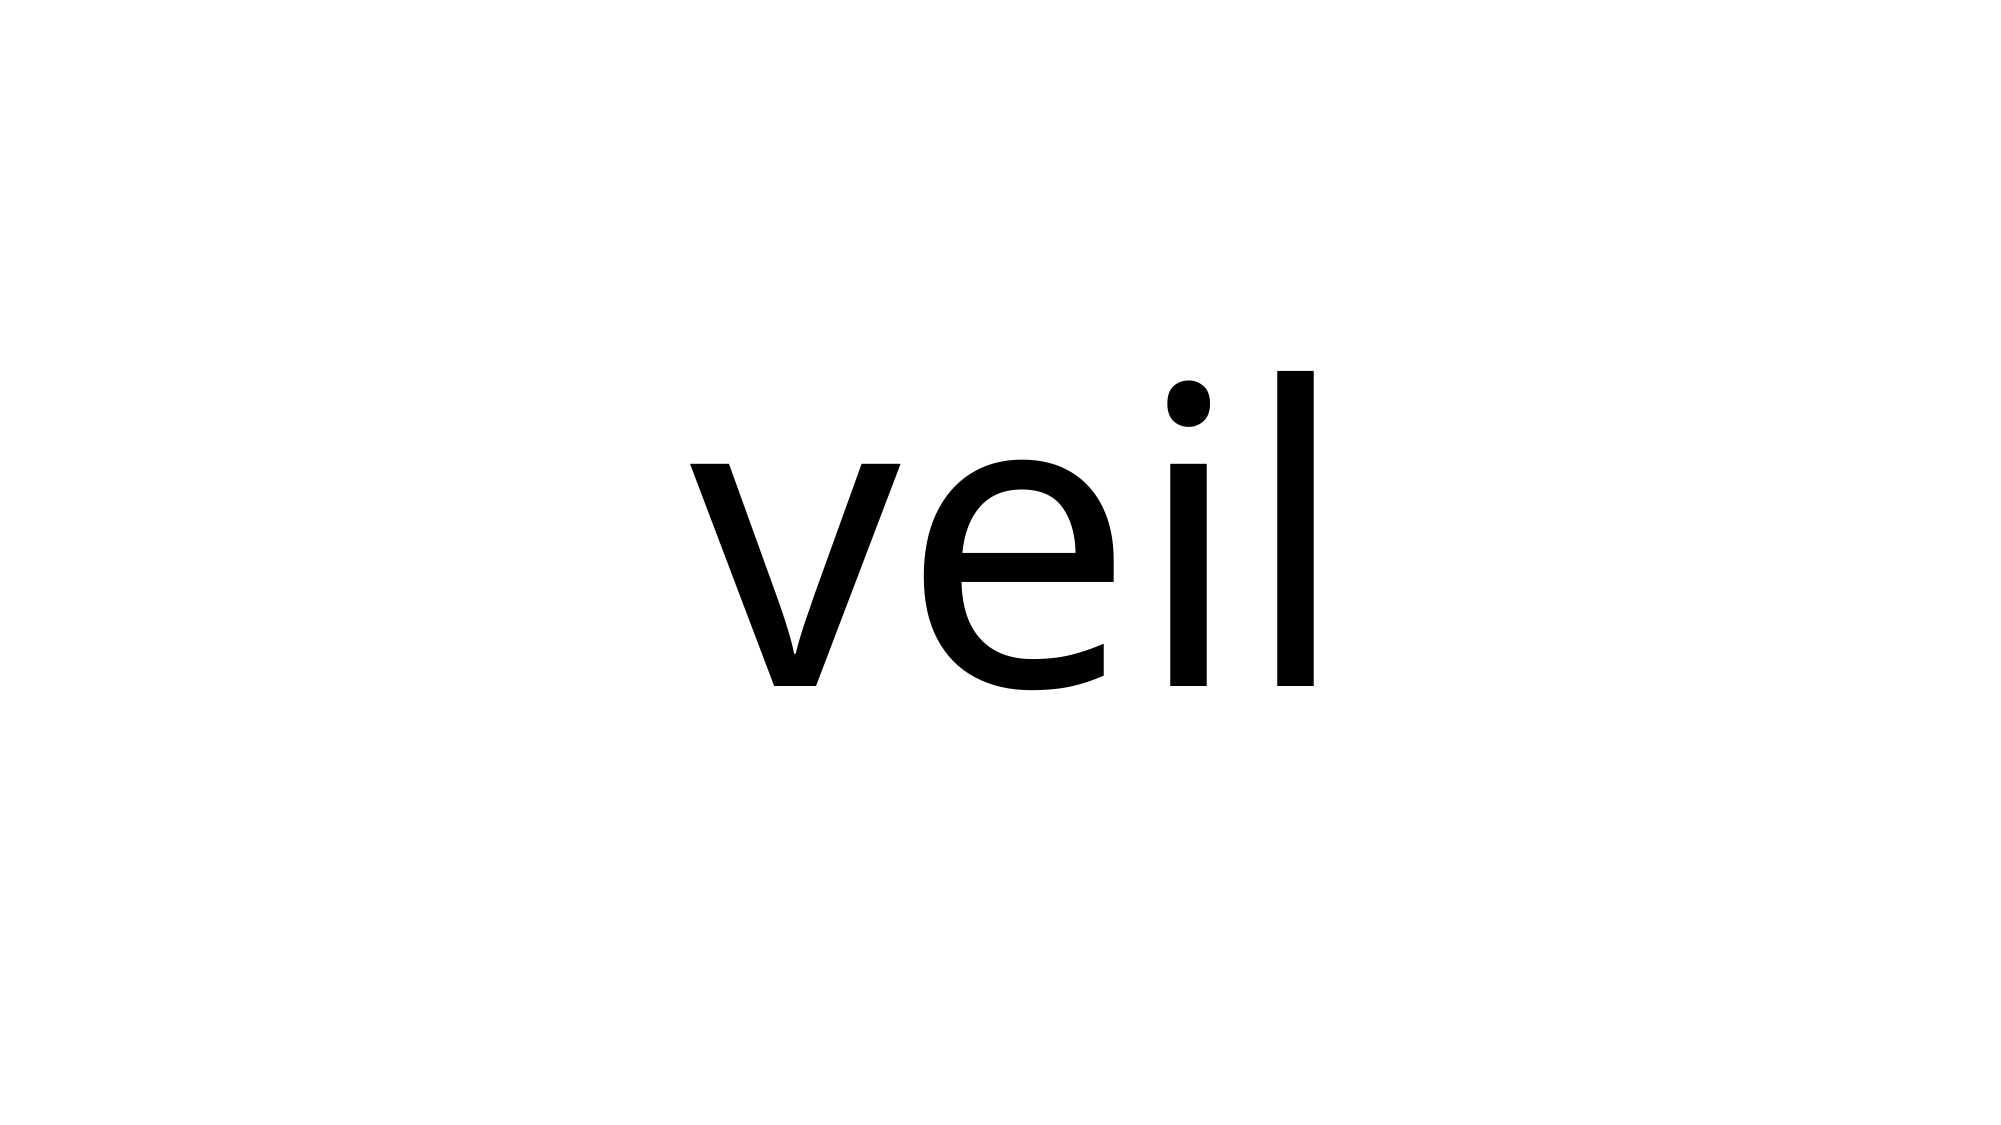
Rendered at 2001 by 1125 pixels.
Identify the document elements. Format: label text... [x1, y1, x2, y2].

text_box veil [157, 443, 1883, 662]
